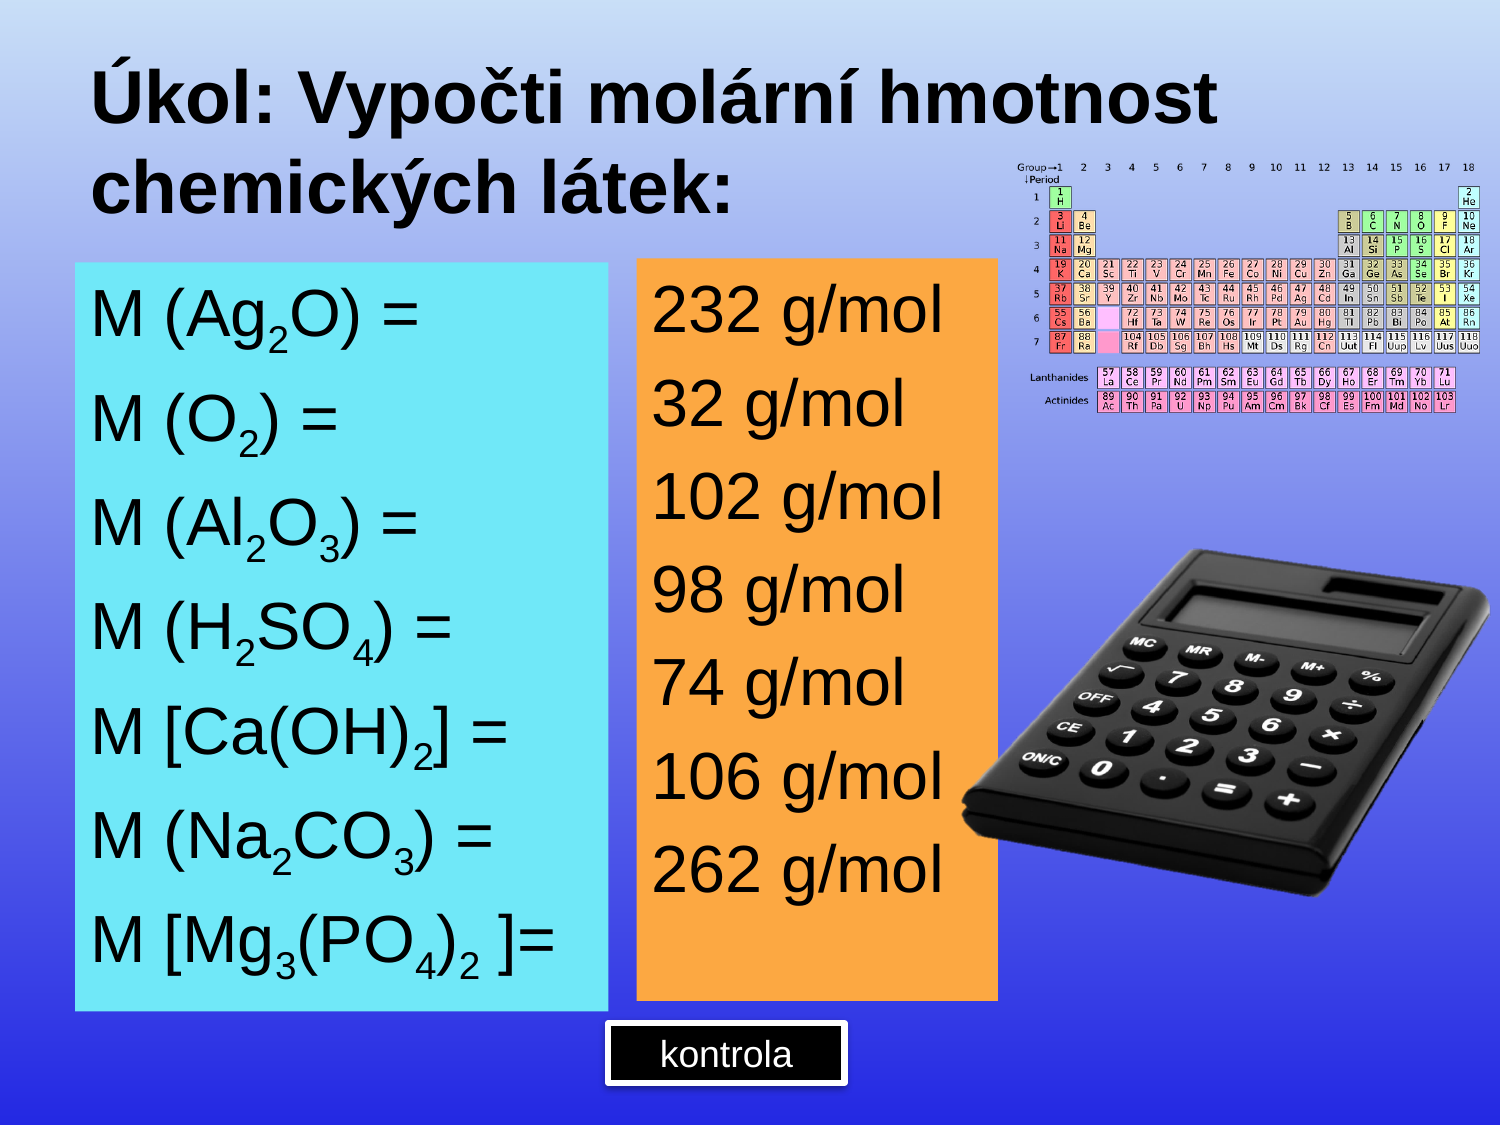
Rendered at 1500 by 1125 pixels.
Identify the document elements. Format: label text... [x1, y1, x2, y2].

picture [947, 538, 1500, 910]
picture [1015, 160, 1483, 416]
list M (Ag2O) = M (O2) = M (Al2O3) = M (H2SO4) = M [Ca(OH)2] = M (Na2CO3) = M [Mg3(PO4)2 ]= [75, 262, 609, 1012]
title Úkol: Vypočti molární hmotnost chemických látek: [75, 45, 1425, 233]
list 232 g/mol 32 g/mol 102 g/mol 98 g/mol 74 g/mol 106 g/mol 262 g/mol [636, 258, 998, 1001]
text_box kontrola [605, 1020, 848, 1086]
